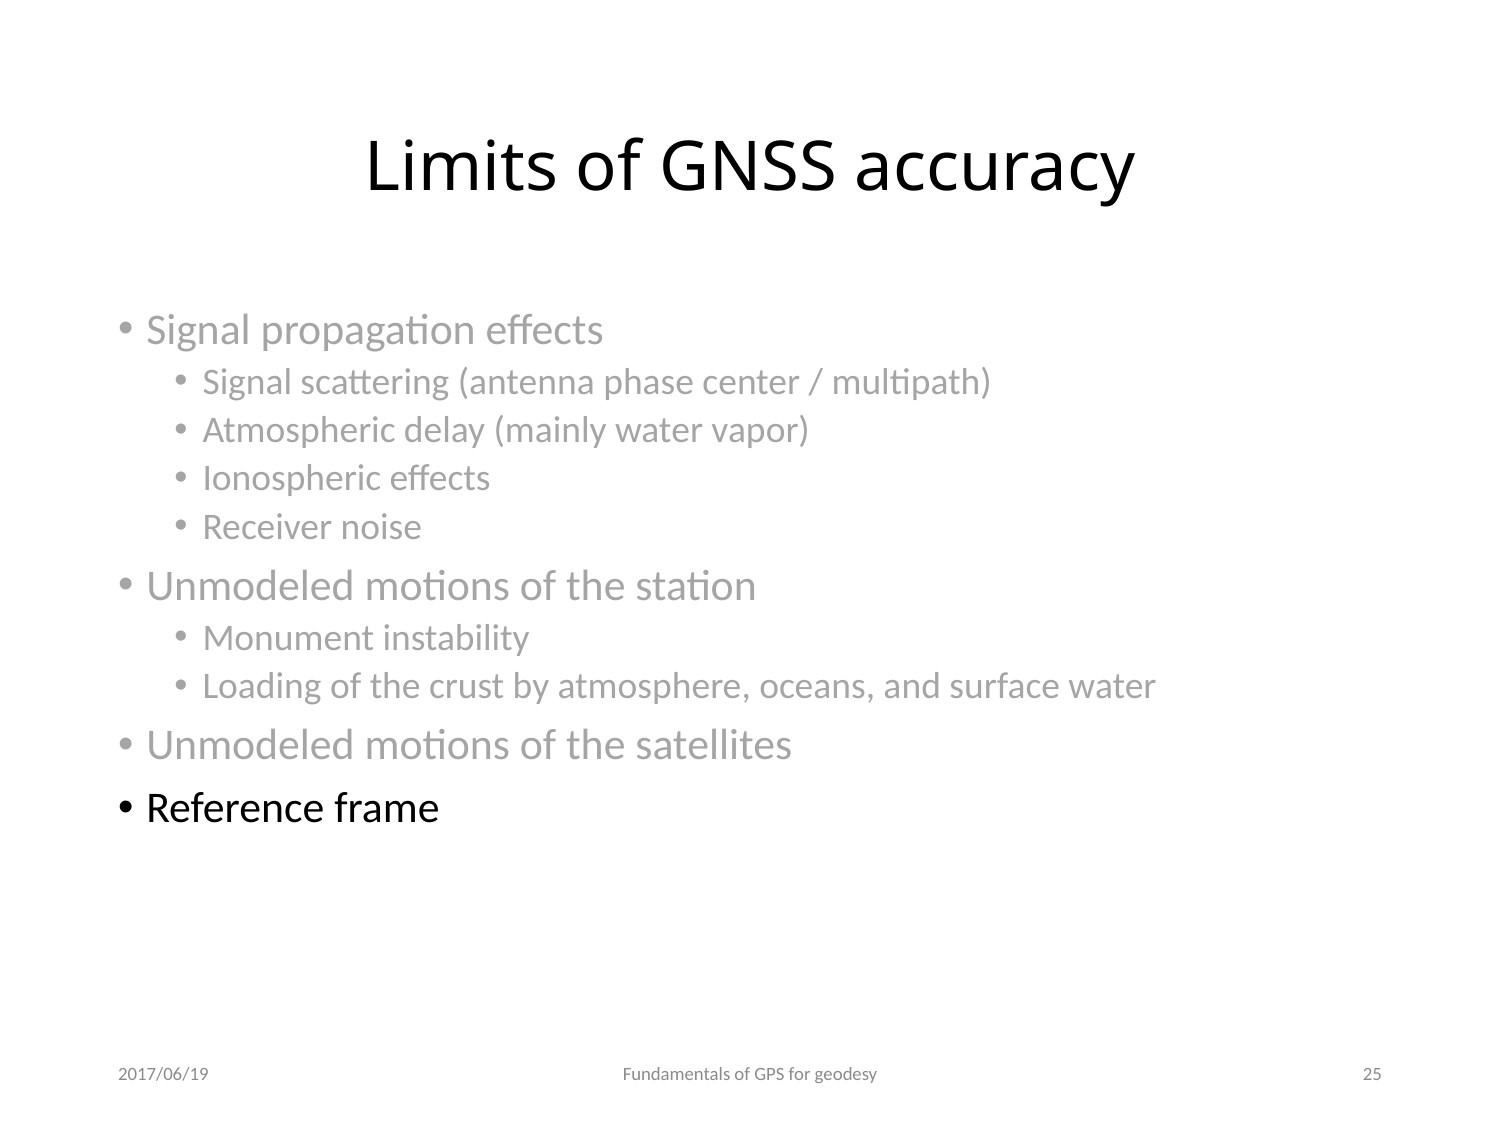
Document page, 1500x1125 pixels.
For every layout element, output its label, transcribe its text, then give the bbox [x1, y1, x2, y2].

slide_number 24 [1059, 1042, 1397, 1103]
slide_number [103, 1042, 441, 1103]
title Limits of GNSS accuracy [103, 59, 1397, 278]
list Signal propagation effects Signal scattering (antenna phase center / multipath) Atmospheric delay (mainly water vapor) Ionospheric effects Receiver noise Unmodeled motions of the station Monument instability Loading of the crust by atmosphere, oceans, and surface water Unmodeled motions of the satellites Reference frame [103, 299, 1397, 1014]
footer Fundamentals of GPS for geodesy [496, 1042, 1004, 1103]
